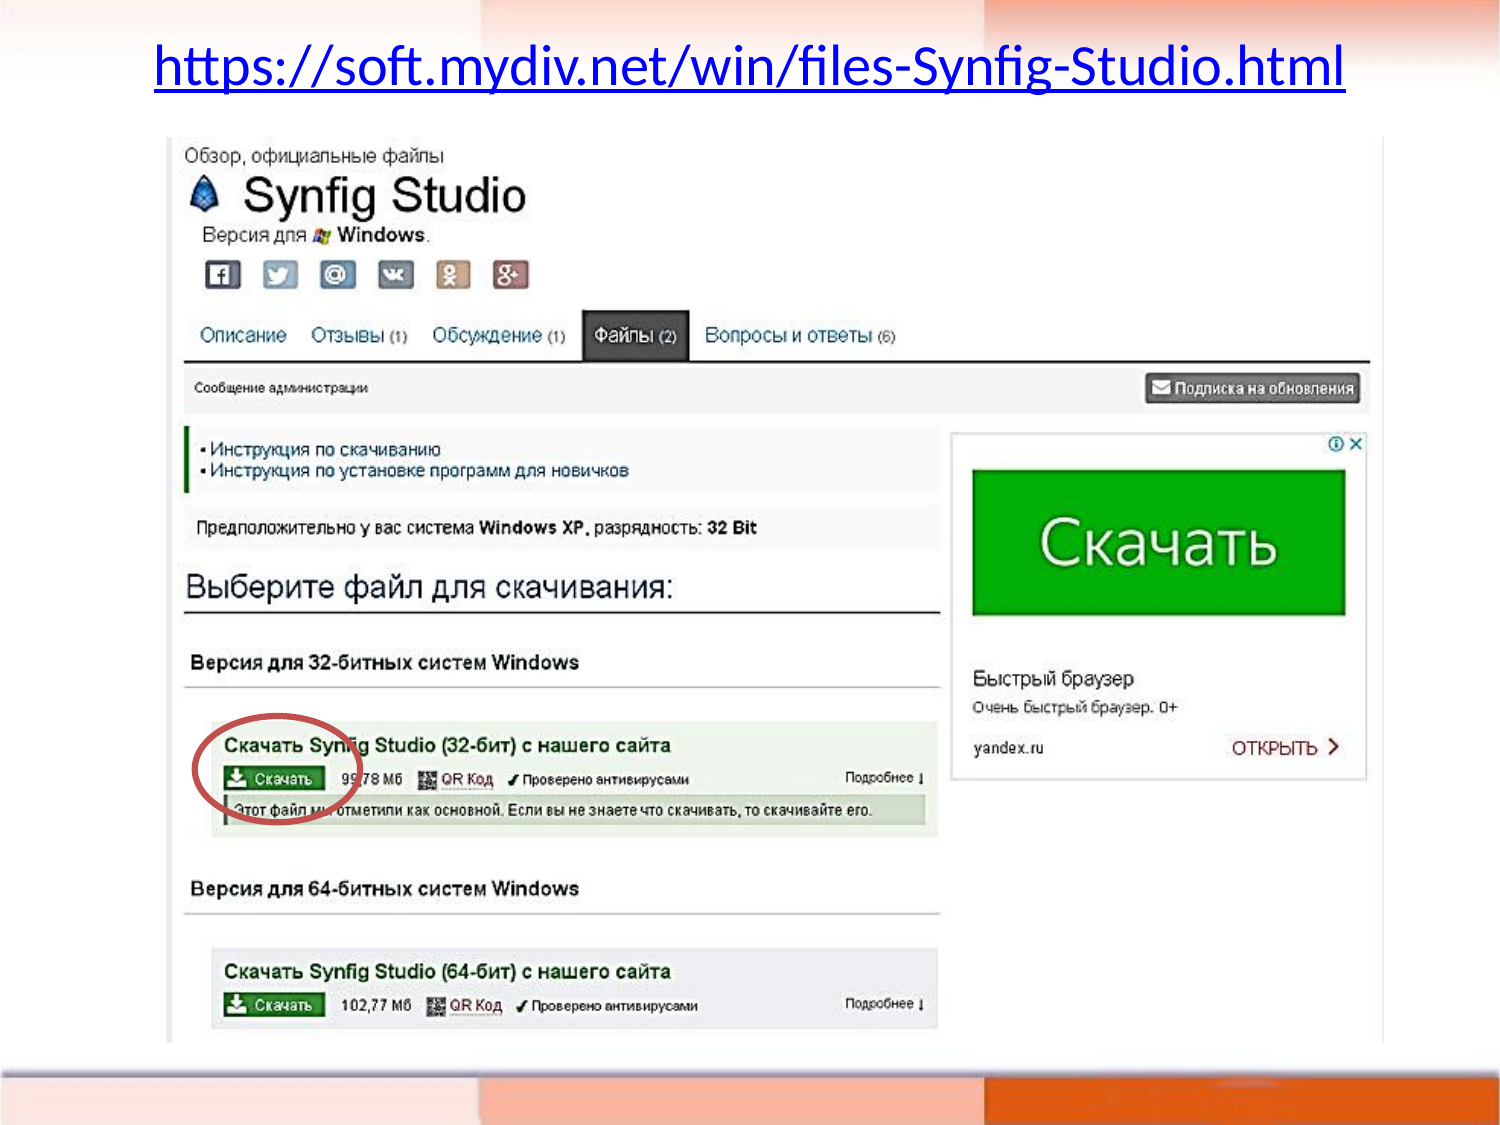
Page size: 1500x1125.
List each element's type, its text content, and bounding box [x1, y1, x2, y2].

text_box https://soft.mydiv.net/win/files-Synfig-Studio.html [82, 19, 1418, 105]
picture [0, 0, 1500, 1125]
